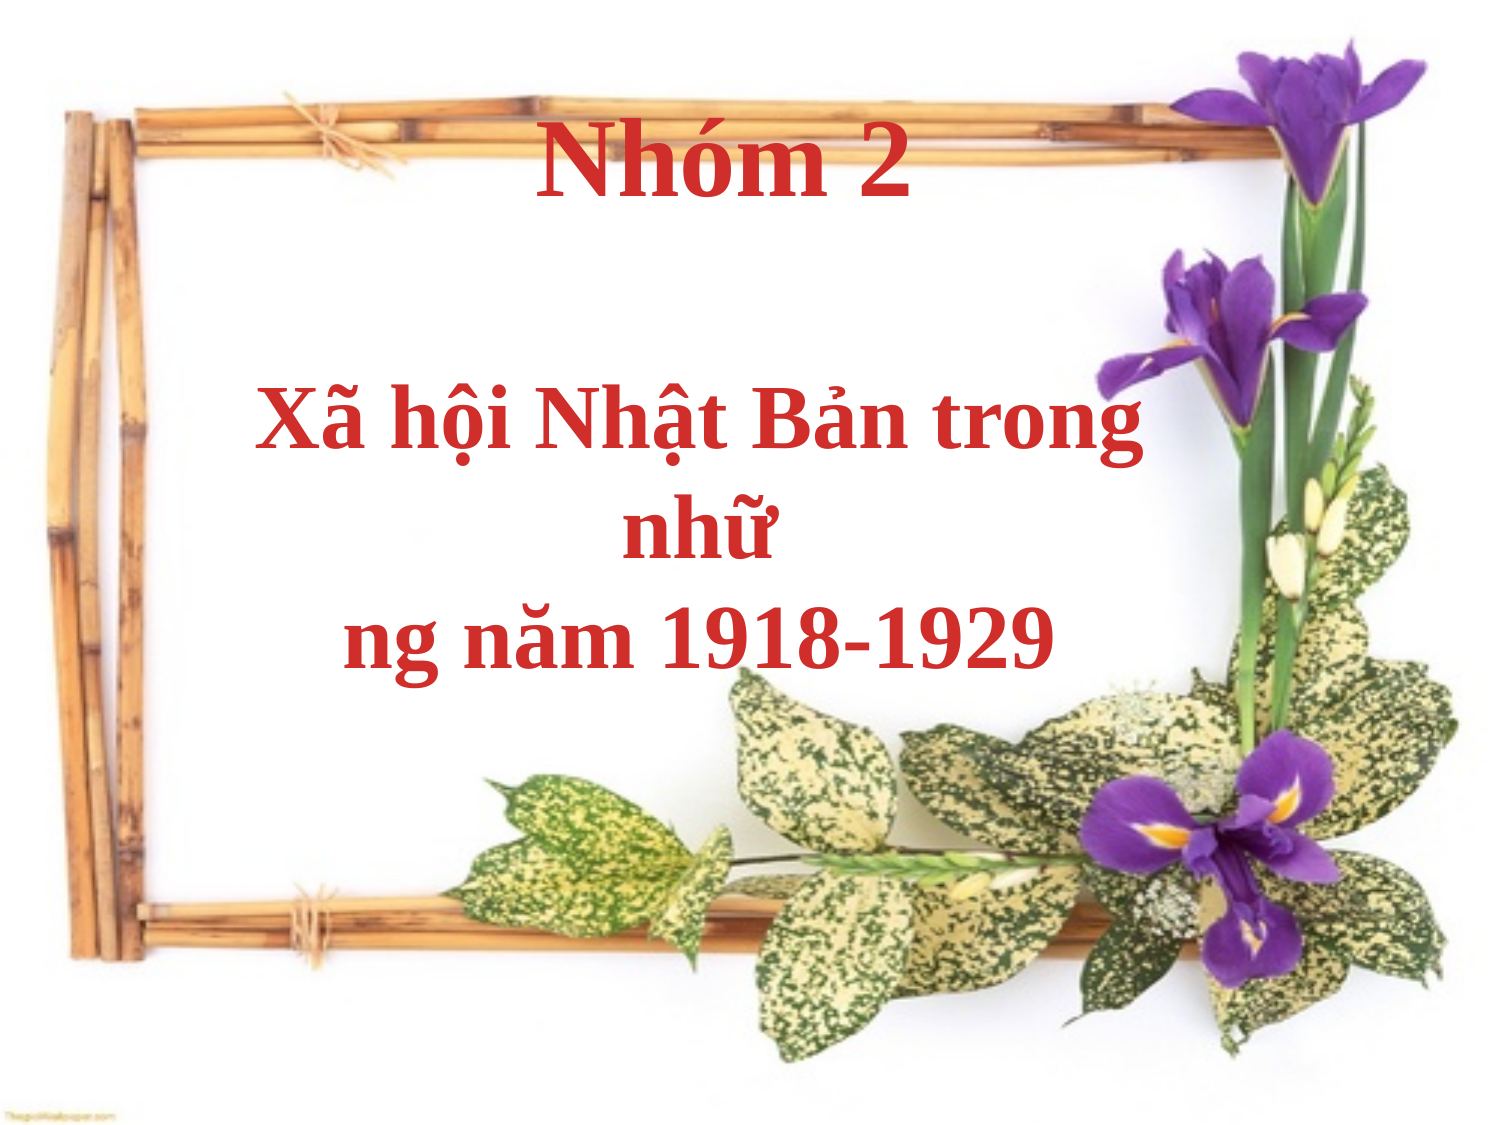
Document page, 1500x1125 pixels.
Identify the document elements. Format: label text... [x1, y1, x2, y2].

title Nhóm 2 [50, 125, 1400, 313]
picture [0, 0, 1500, 1125]
text_box Xã hội Nhật Bản trong nhữ ng năm 1918-1929 [212, 349, 1188, 695]
